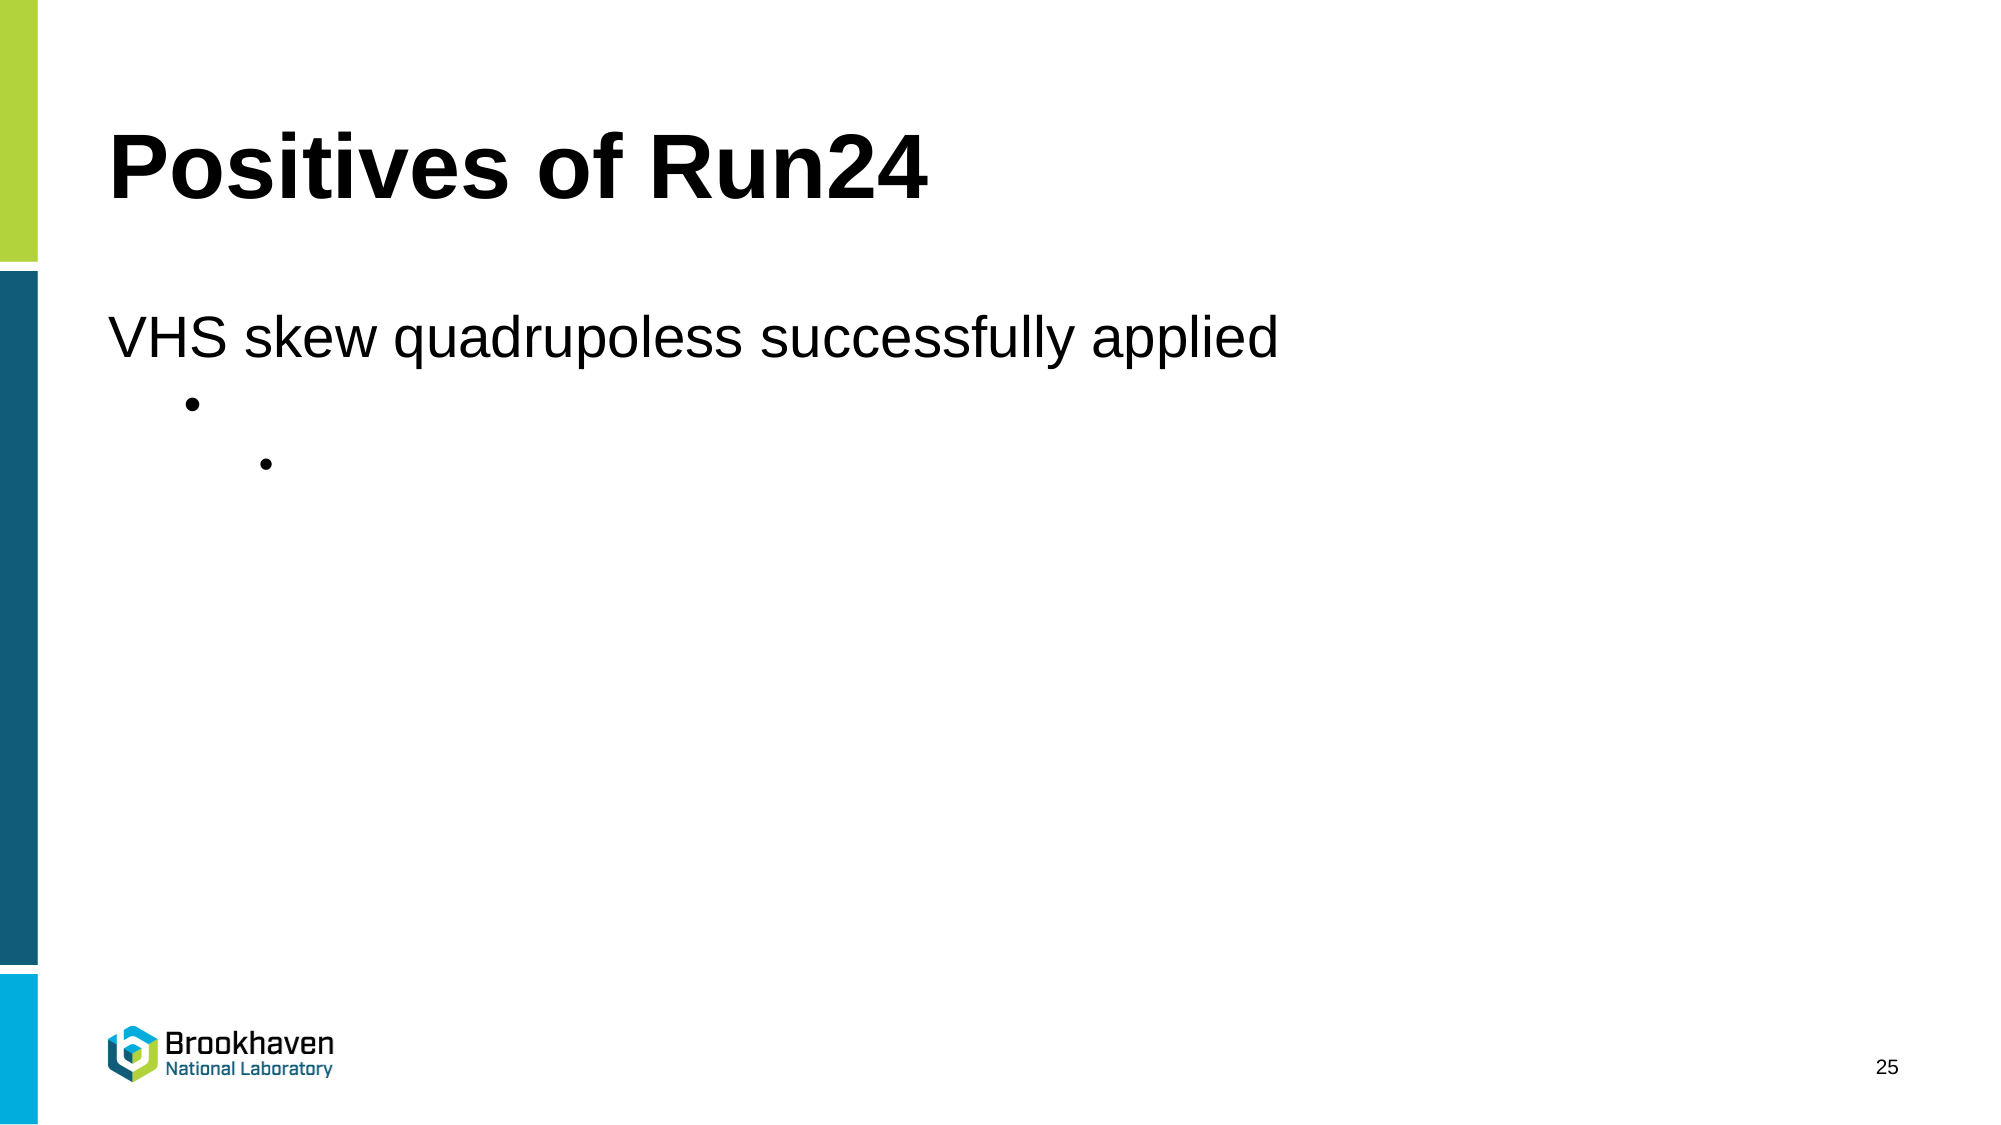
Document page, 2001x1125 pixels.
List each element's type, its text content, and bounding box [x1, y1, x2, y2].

title Positives of Run24 [93, 59, 1907, 278]
picture [0, 0, 2001, 1125]
list VHS skew quadrupoless successfully applied [93, 299, 1907, 990]
slide_number 25 [1835, 1036, 1907, 1097]
